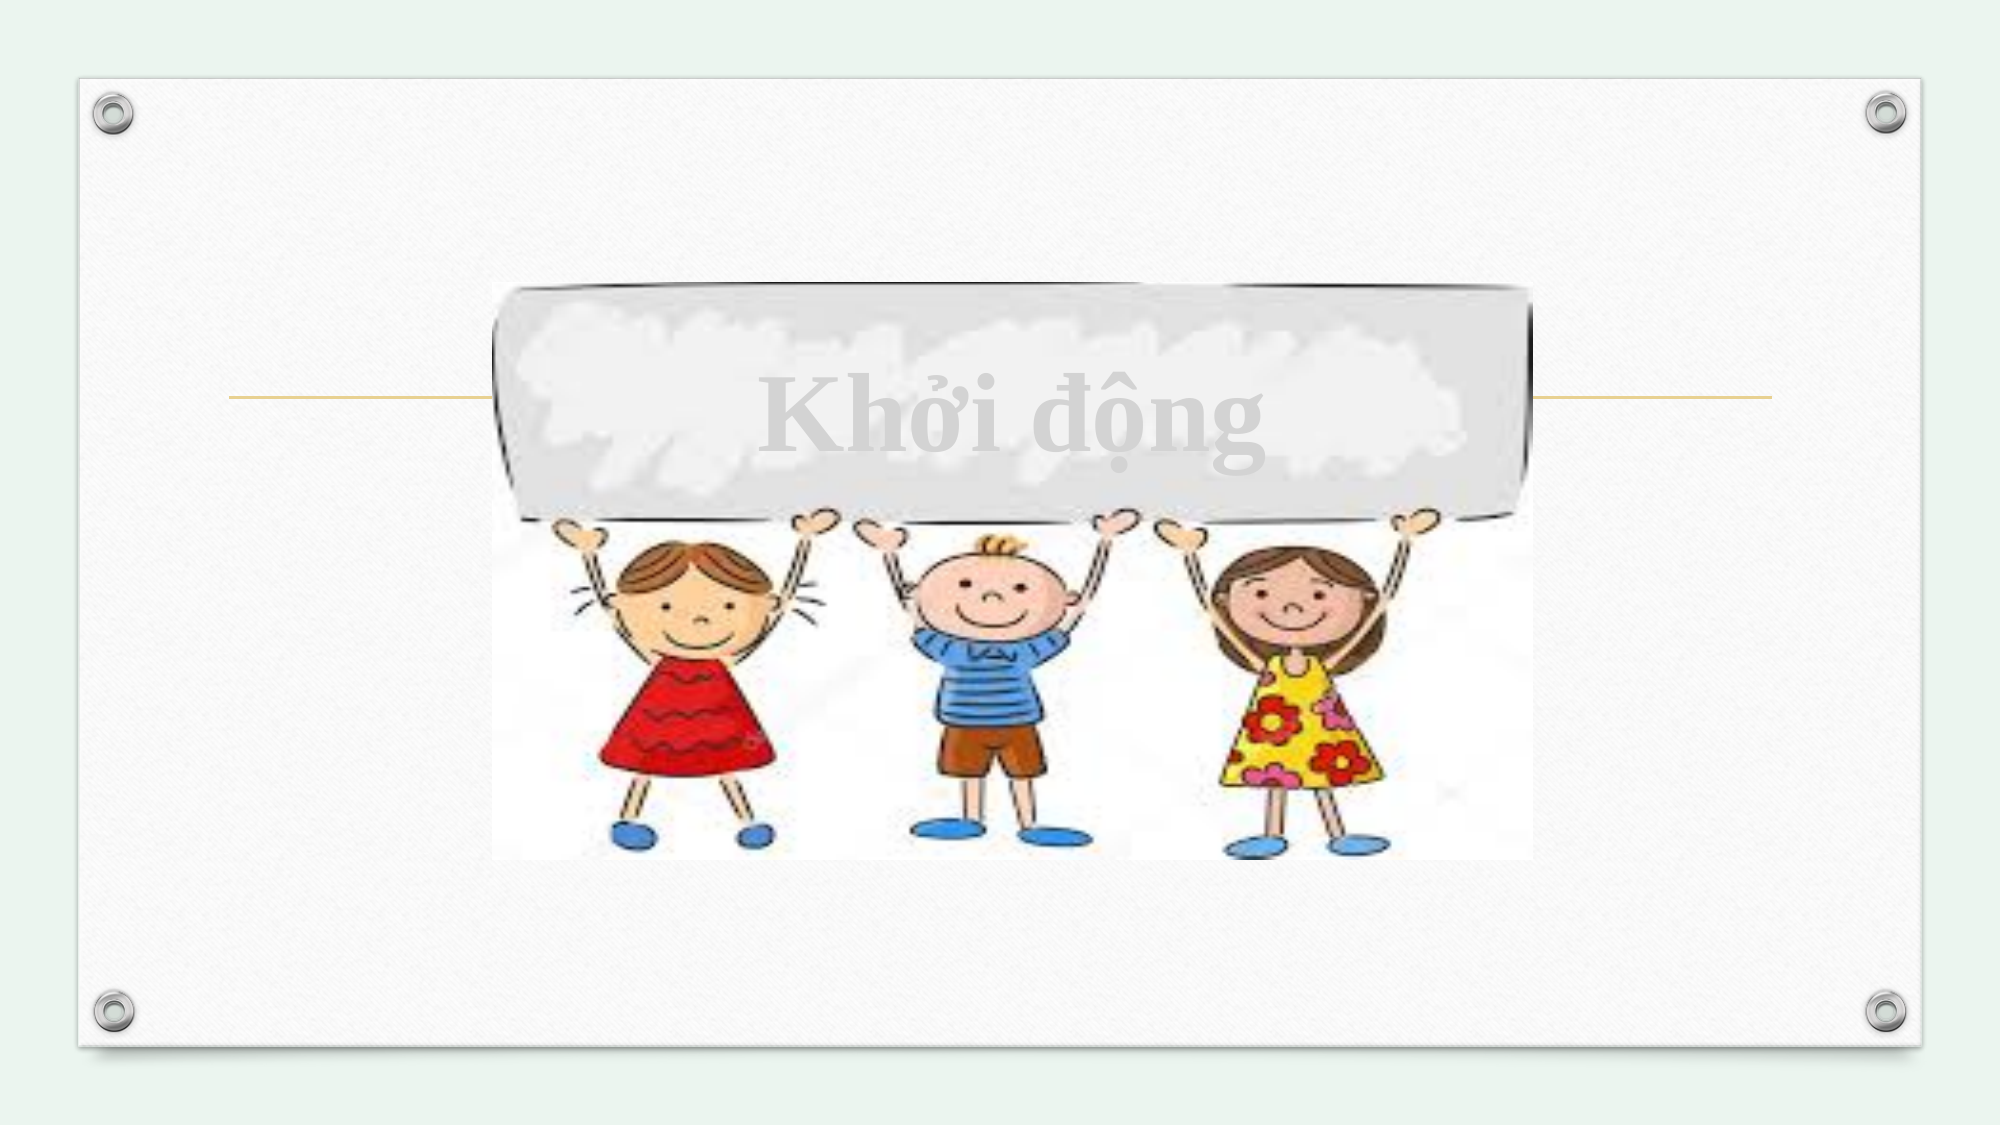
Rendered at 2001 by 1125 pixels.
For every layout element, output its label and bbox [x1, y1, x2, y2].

text_box [492, 282, 1533, 860]
picture [0, 0, 2000, 1125]
